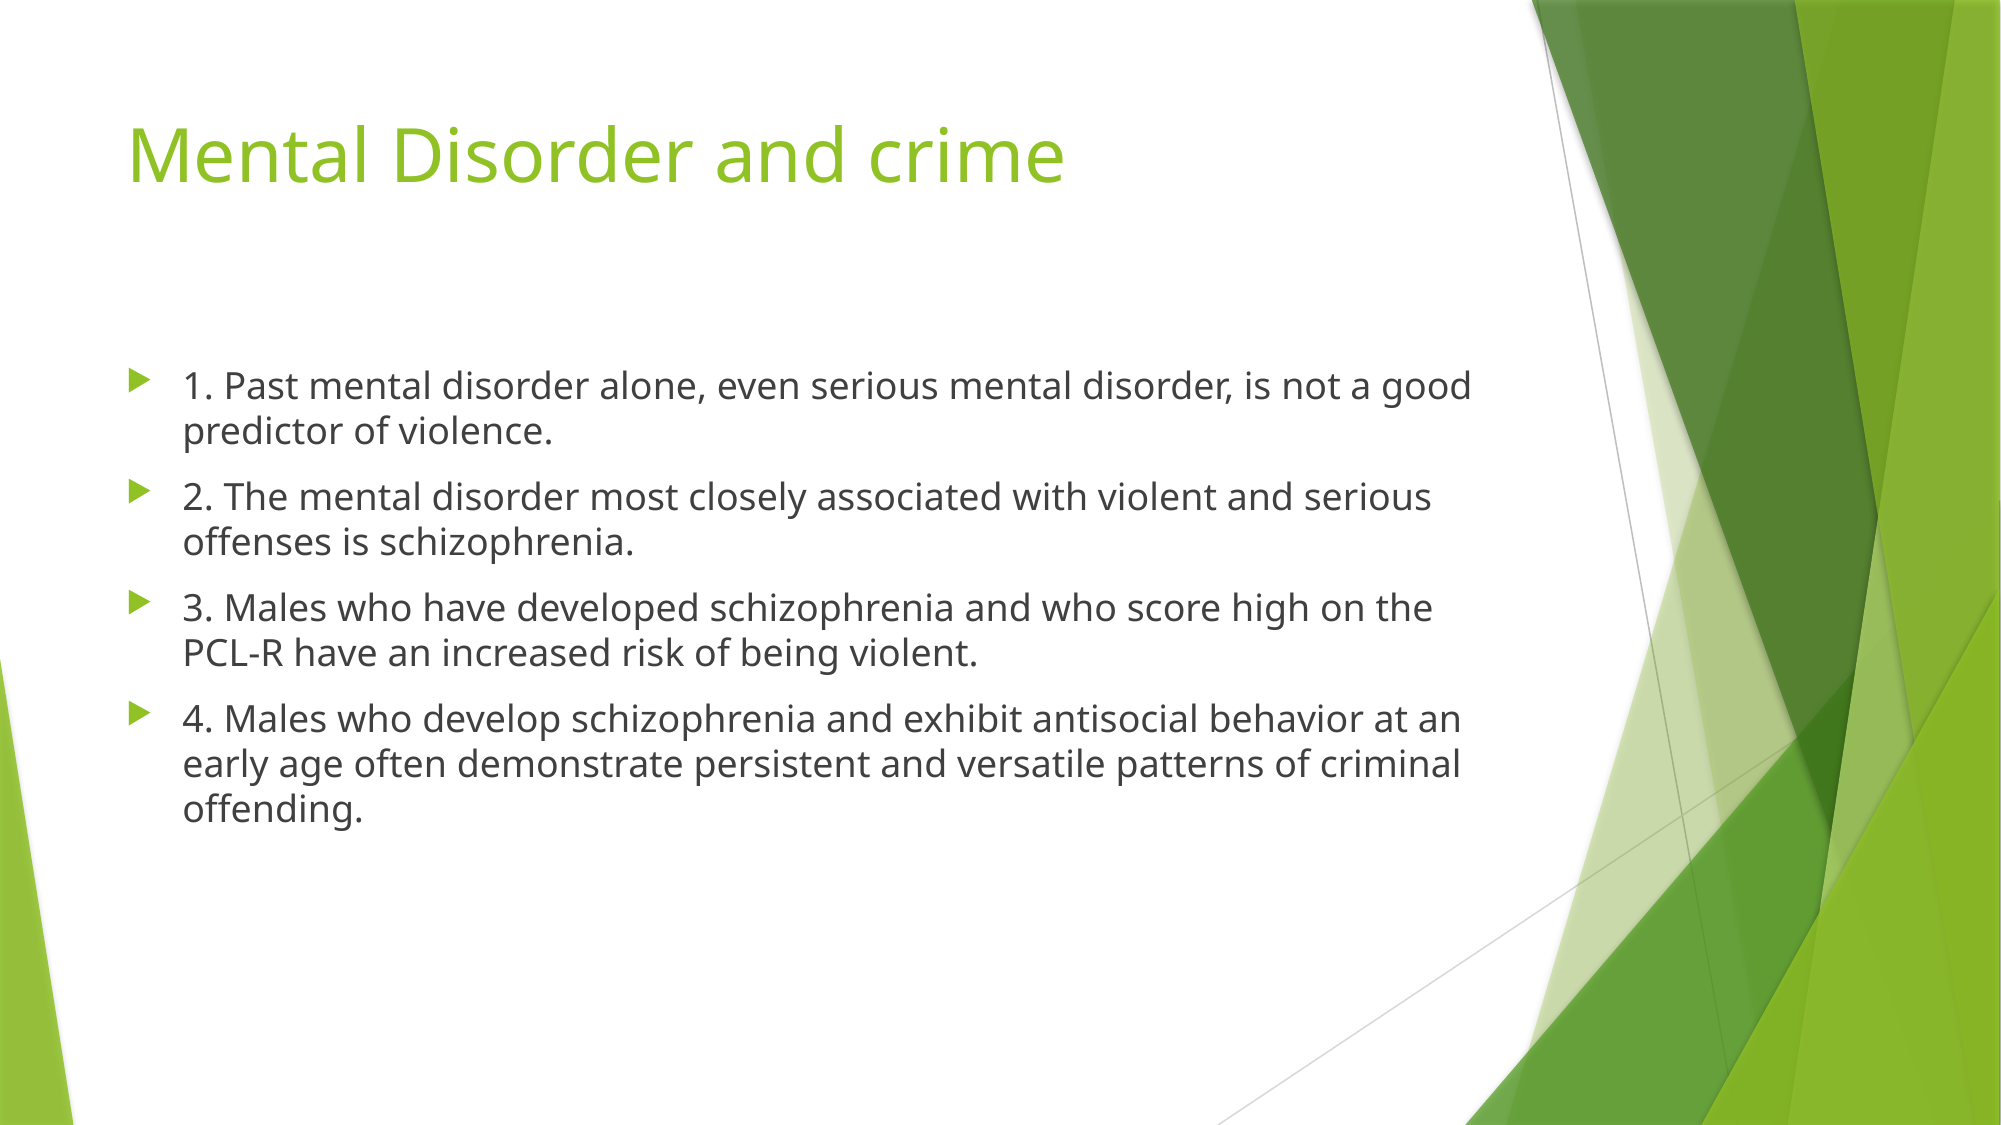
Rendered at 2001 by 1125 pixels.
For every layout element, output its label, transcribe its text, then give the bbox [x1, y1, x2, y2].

title Mental Disorder and crime [111, 99, 1522, 317]
list 1. Past mental disorder alone, even serious mental disorder, is not a good predictor of violence. 2. The mental disorder most closely associated with violent and serious offenses is schizophrenia. 3. Males who have developed schizophrenia and who score high on the PCL-R have an increased risk of being violent. 4. Males who develop schizophrenia and exhibit antisocial behavior at an early age often demonstrate persistent and versatile patterns of criminal offending. [111, 354, 1522, 992]
